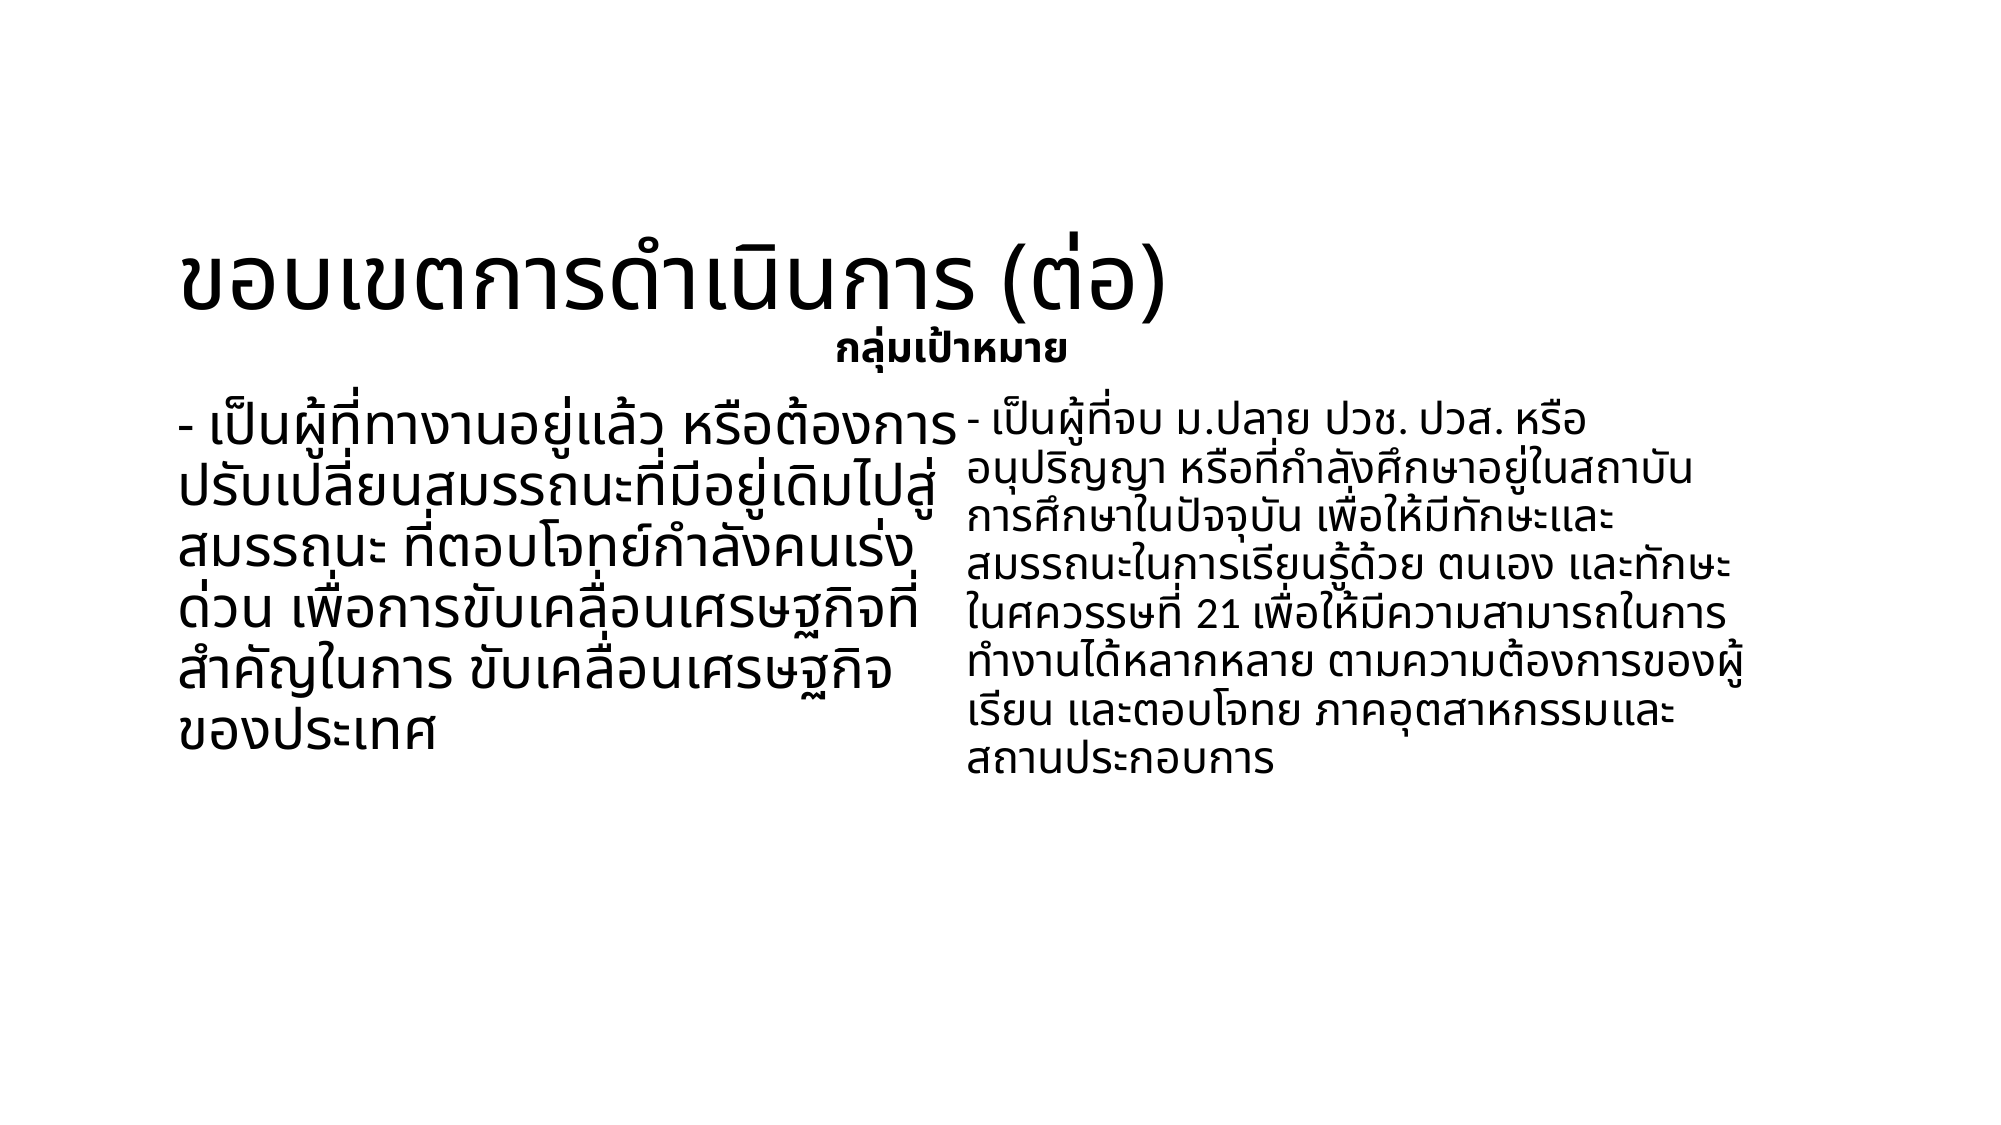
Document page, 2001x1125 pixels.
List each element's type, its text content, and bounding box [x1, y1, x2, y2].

text_box ขอบเขตการดำเนินการ (ต่อ) [162, 171, 1888, 389]
list - เป็นผู้ที่ทางานอยู่แล้ว หรือต้องการ ปรับเปลี่ยนสมรรถนะที่มีอยู่เดิมไปสู่สมรรถนะ ที่ตอบโจทย์กําลังคนเร่งด่วน เพื่อการขับเคลื่อนเศรษฐกิจที่สําคัญในการ ขับเคลื่อนเศรษฐกิจของประเทศ [162, 389, 951, 770]
text_box - เป็นผู้ที่จบ ม.ปลาย ปวช. ปวส. หรืออนุปริญญา หรือที่กําลังศึกษาอยู่ในสถาบันการศึกษาในปัจจุบัน เพื่อให้มีทักษะและสมรรถนะในการเรียนรู้ด้วย ตนเอง และทักษะในศควรรษที่ 21 เพื่อให้มีความสามารถในการทํางานได้หลากหลาย ตามความต้องการของผู้เรียน และตอบโจทย ภาคอุตสาหกรรมและสถานประกอบการ [951, 388, 1765, 791]
